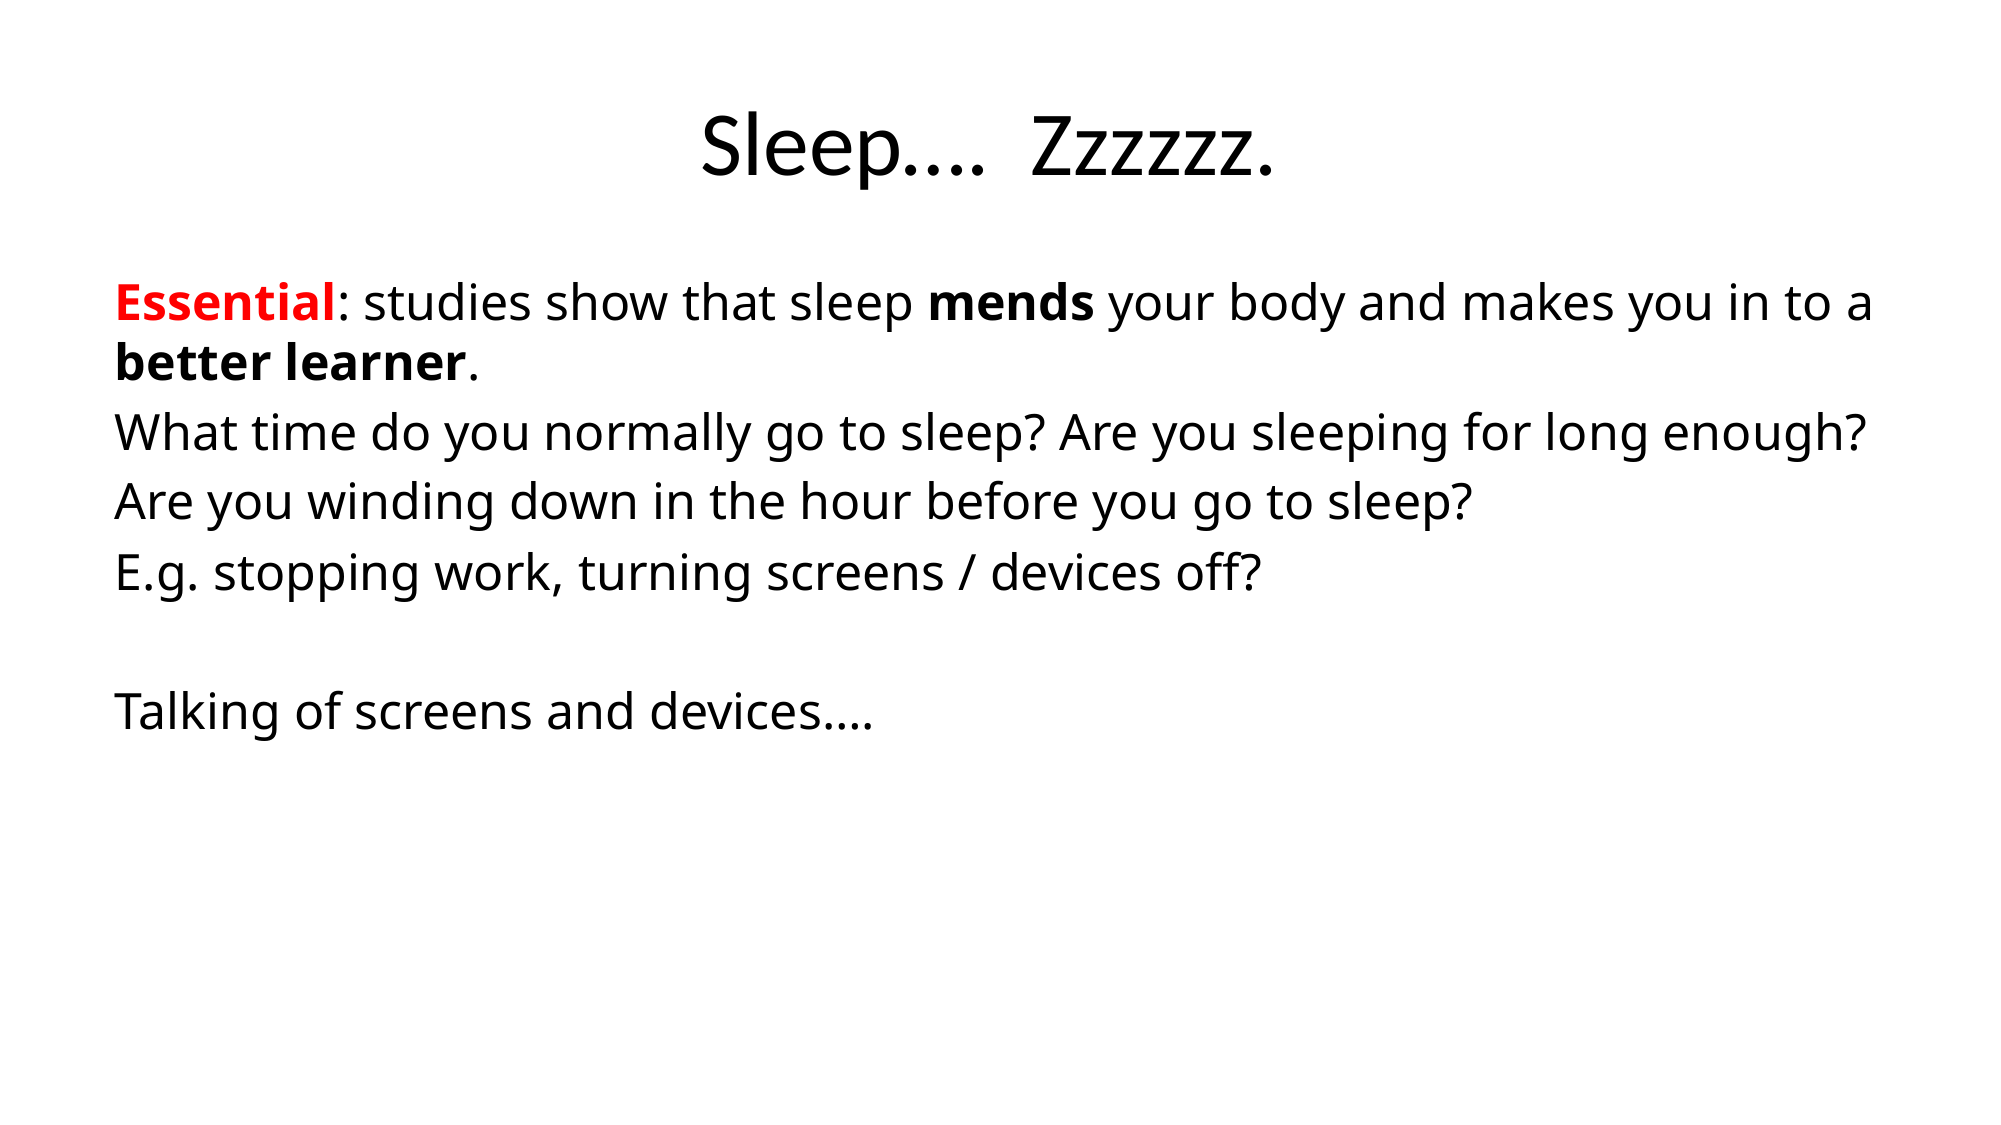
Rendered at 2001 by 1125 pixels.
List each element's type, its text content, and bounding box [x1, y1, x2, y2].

title Sleep…. Zzzzzz. [99, 45, 1900, 233]
list Essential: studies show that sleep mends your body and makes you in to a better learner. What time do you normally go to sleep? Are you sleeping for long enough? Are you winding down in the hour before you go to sleep? E.g. stopping work, turning screens / devices off? Talking of screens and devices…. [99, 262, 1900, 1005]
